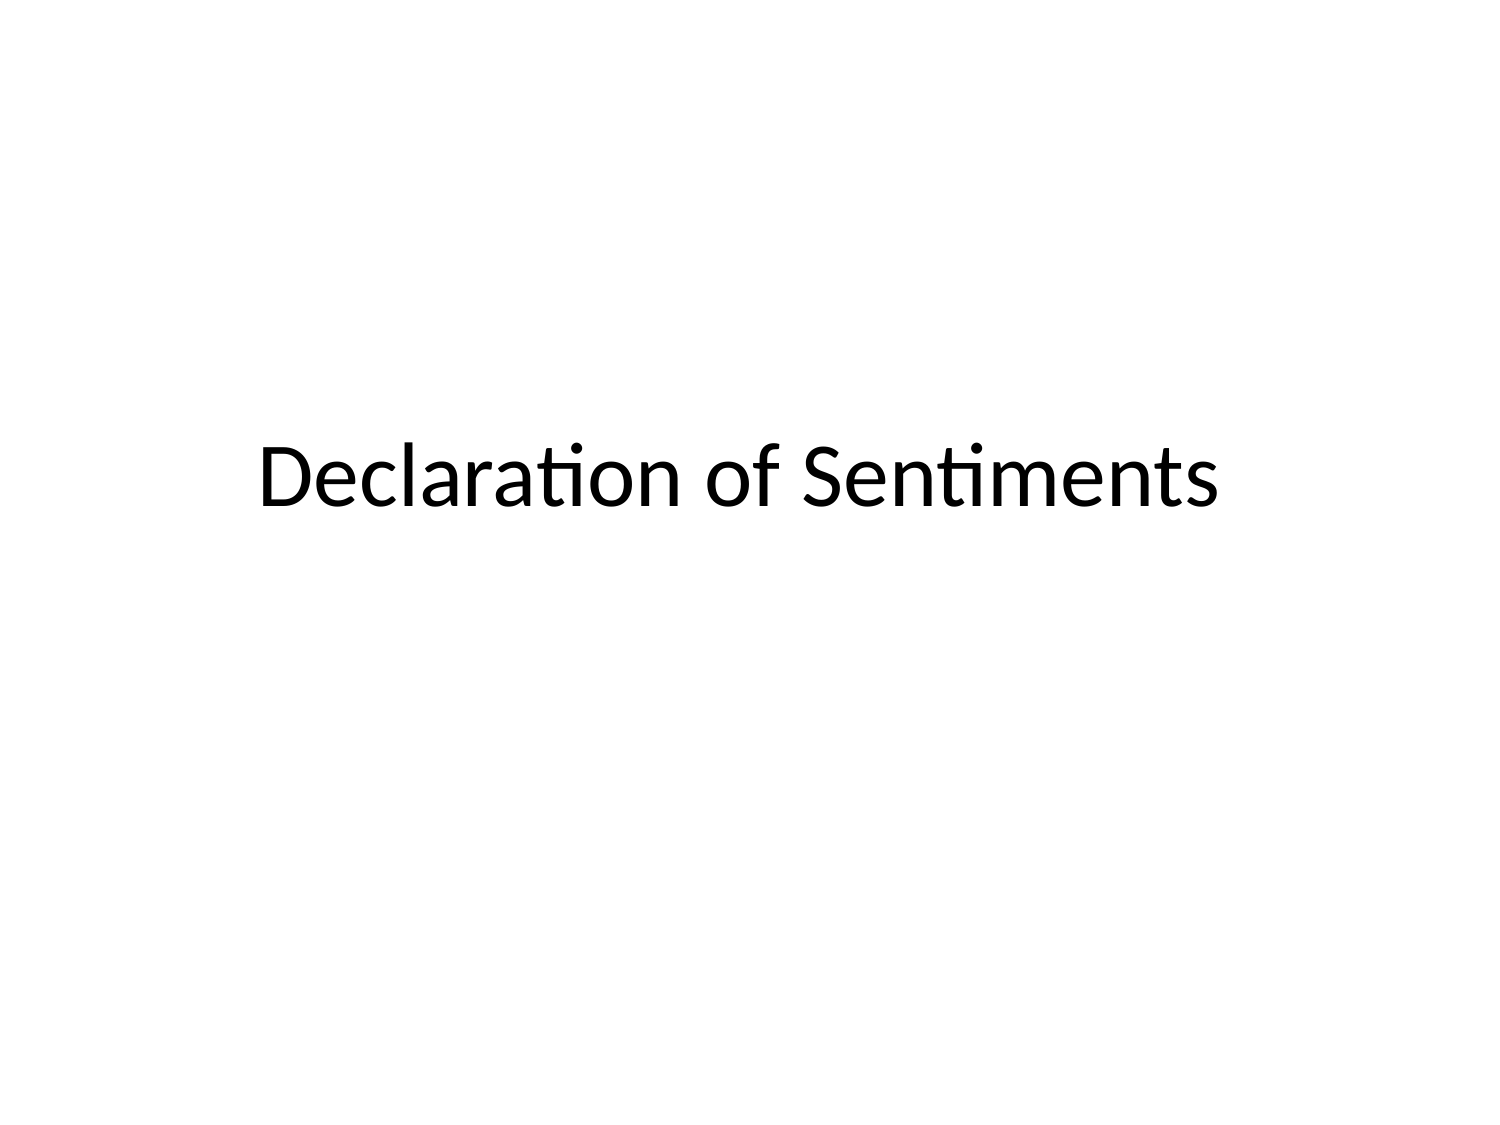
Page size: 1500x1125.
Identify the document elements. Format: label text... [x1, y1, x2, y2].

title Declaration of Sentiments [112, 349, 1388, 591]
